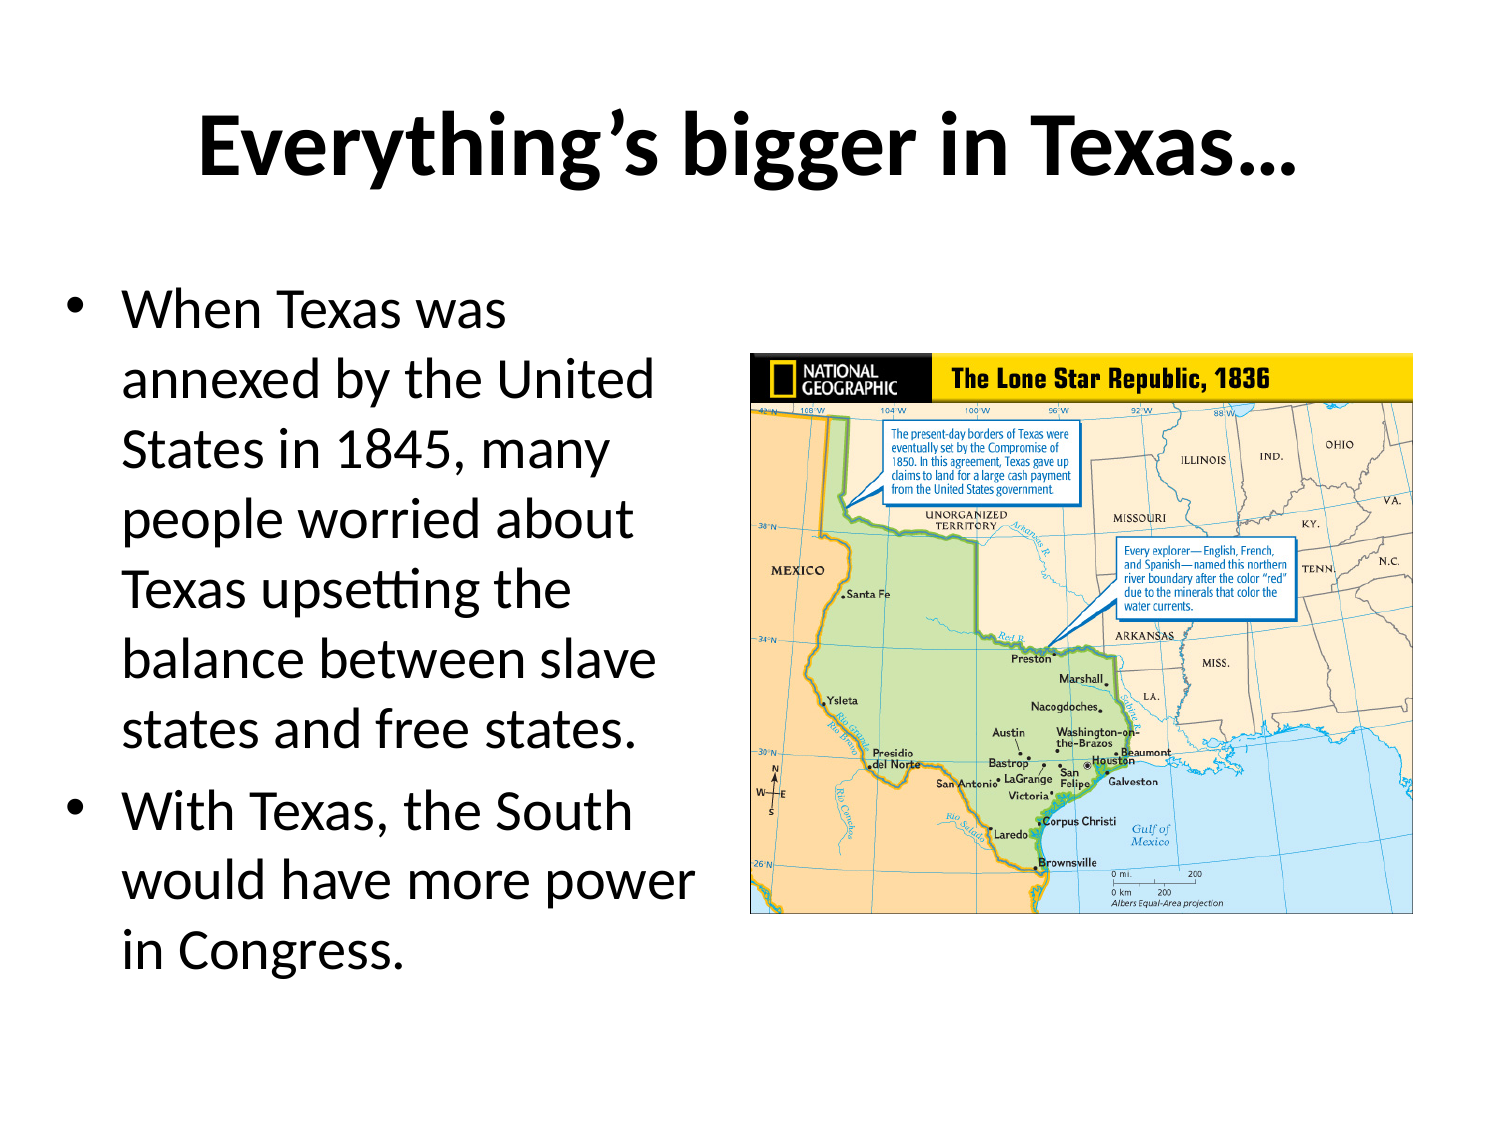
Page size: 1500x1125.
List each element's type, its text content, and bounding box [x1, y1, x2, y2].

title Everything’s bigger in Texas… [74, 44, 1426, 233]
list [749, 353, 1413, 915]
list When Texas was annexed by the United States in 1845, many people worried about Texas upsetting the balance between slave states and free states. With Texas, the South would have more power in Congress. [49, 262, 713, 1006]
